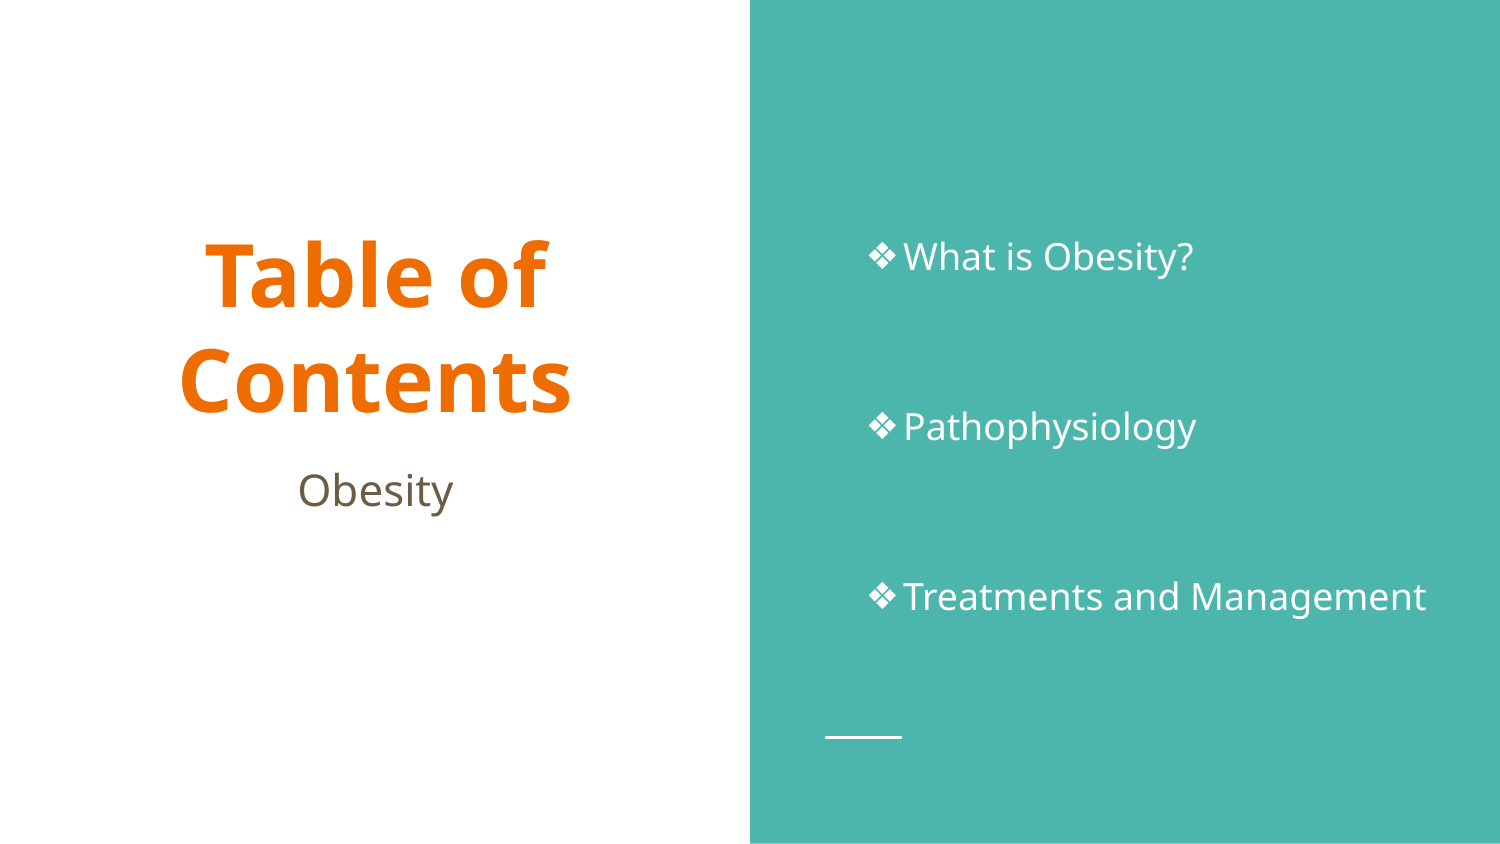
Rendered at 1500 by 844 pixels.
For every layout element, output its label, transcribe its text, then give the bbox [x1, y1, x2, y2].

title Table of Contents [43, 170, 708, 446]
list What is Obesity? Pathophysiology Treatments and Management [813, 118, 1443, 725]
subtitle Obesity [43, 447, 708, 650]
